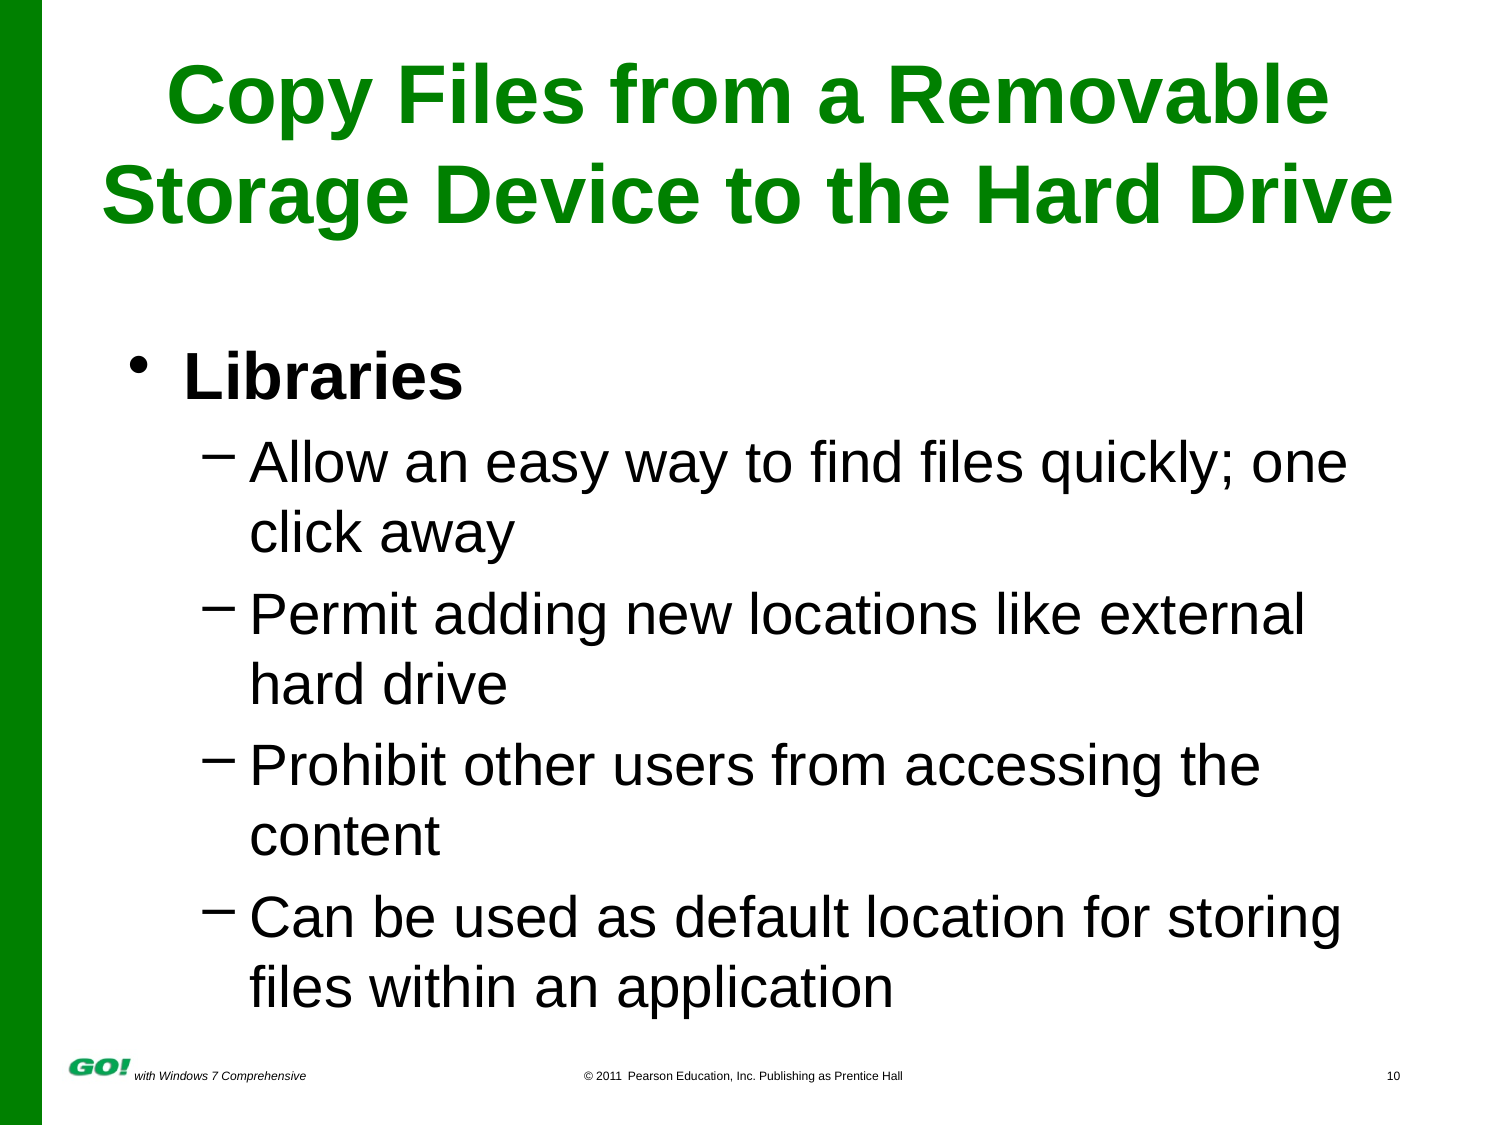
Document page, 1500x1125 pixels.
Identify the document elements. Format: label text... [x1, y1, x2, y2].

picture [62, 1049, 138, 1086]
list Libraries Allow an easy way to find files quickly; one click away Permit adding new locations like external hard drive Prohibit other users from accessing the content Can be used as default location for storing files within an application [112, 324, 1388, 1001]
title Copy Files from a Removable Storage Device to the Hard Drive [73, 45, 1424, 234]
